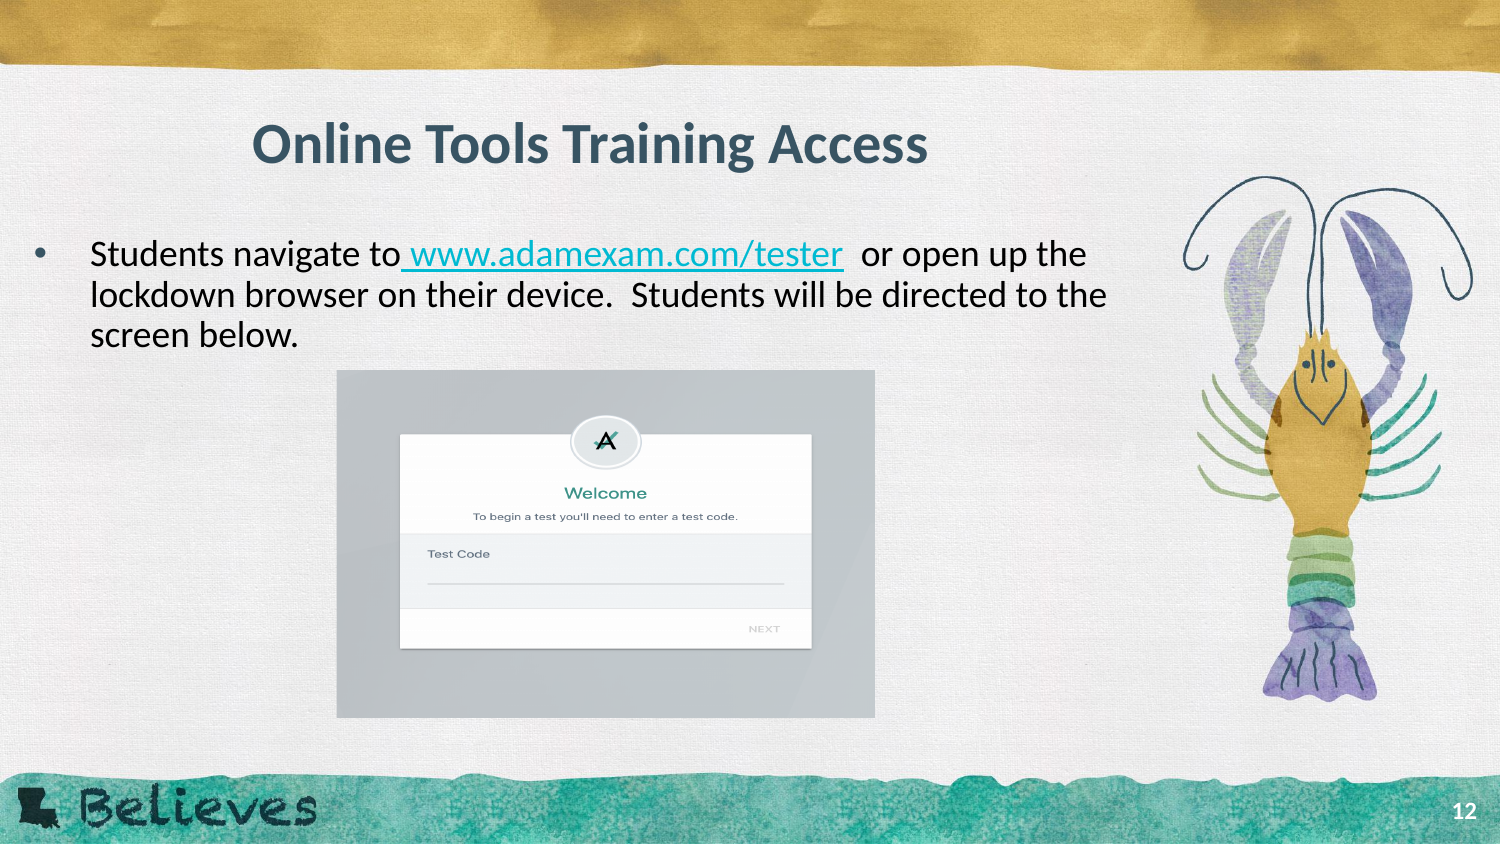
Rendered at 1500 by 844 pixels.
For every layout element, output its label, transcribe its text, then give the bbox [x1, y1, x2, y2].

list Students navigate to www.adamexam.com/tester or open up the lockdown browser on their device. Students will be directed to the screen below. [0, 219, 1182, 767]
picture [336, 336, 876, 748]
title Online Tools Training Access [0, 69, 1182, 219]
picture [0, 0, 1500, 844]
